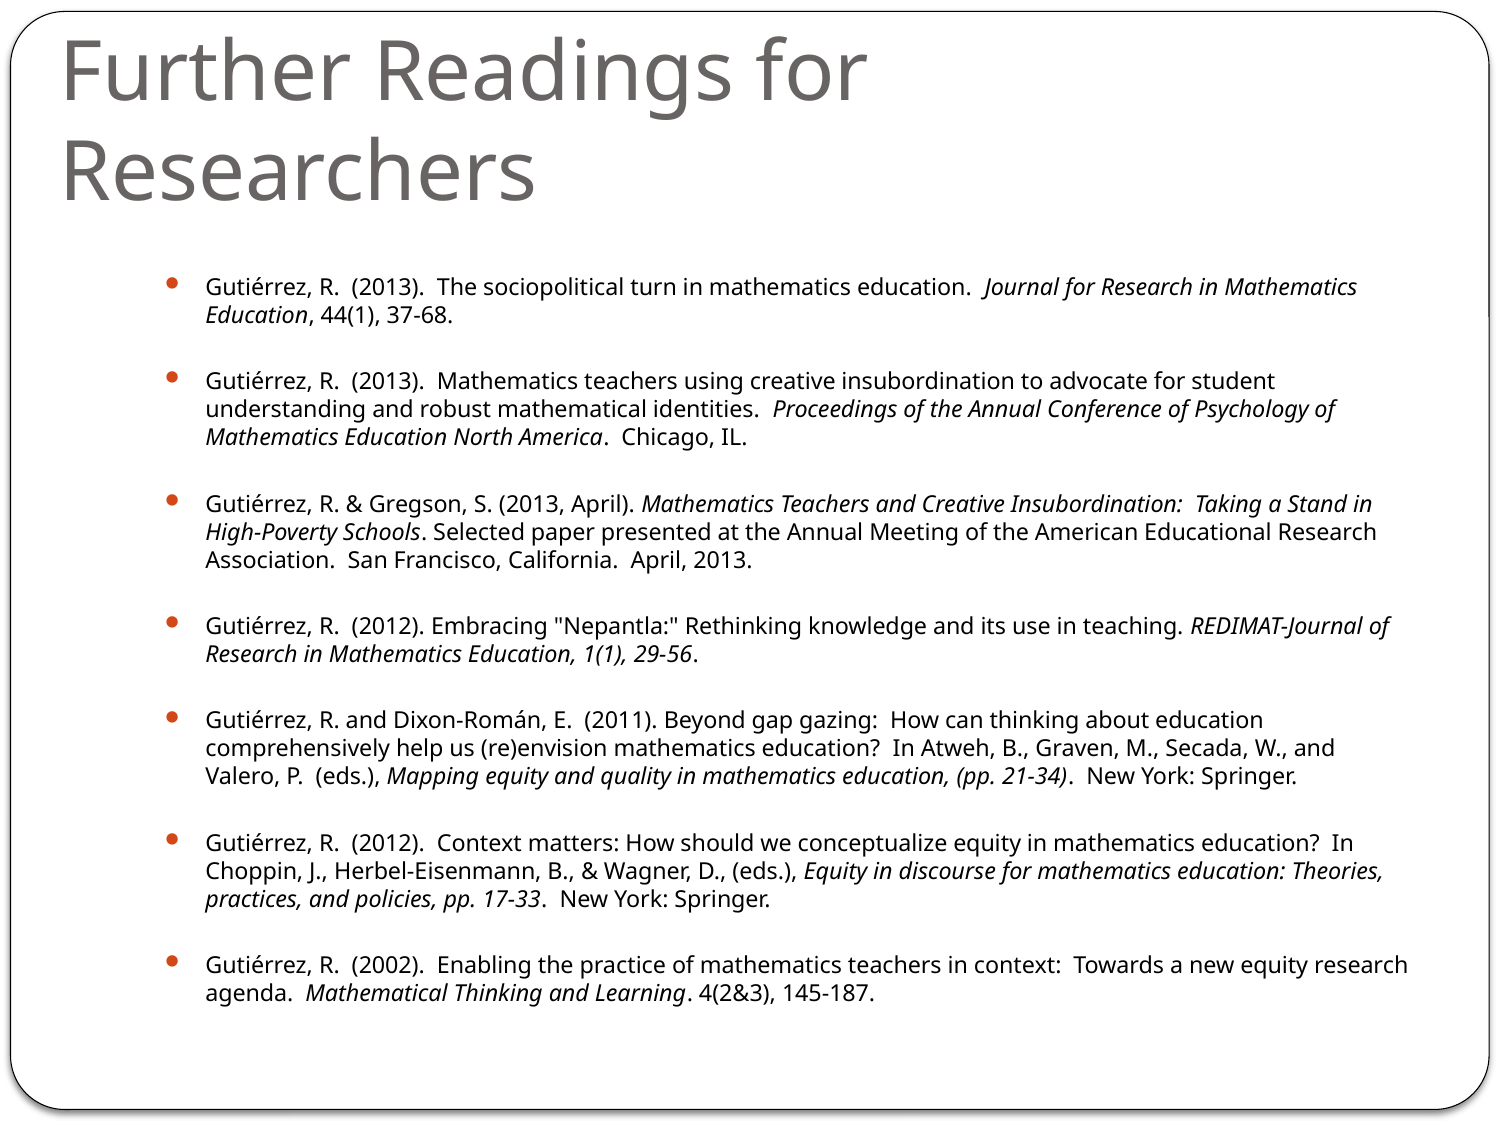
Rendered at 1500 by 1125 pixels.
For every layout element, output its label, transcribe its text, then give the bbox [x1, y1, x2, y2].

title Further Readings for Researchers [44, 45, 1320, 233]
list Gutiérrez, R. (2013). The sociopolitical turn in mathematics education. Journal for Research in Mathematics Education, 44(1), 37-68. Gutiérrez, R. (2013). Mathematics teachers using creative insubordination to advocate for student understanding and robust mathematical identities. Proceedings of the Annual Conference of Psychology of Mathematics Education North America. Chicago, IL. Gutiérrez, R. & Gregson, S. (2013, April). Mathematics Teachers and Creative Insubordination: Taking a Stand in High-Poverty Schools. Selected paper presented at the Annual Meeting of the American Educational Research Association. San Francisco, California. April, 2013. Gutiérrez, R. (2012). Embracing "Nepantla:" Rethinking knowledge and its use in teaching. REDIMAT-Journal of Research in Mathematics Education, 1(1), 29-56. Gutiérrez, R. and Dixon-Román, E. (2011). Beyond gap gazing: How can thinking about education comprehensively help us (re)envision mathematics education? In Atweh, B., Graven, M., Secada, W., and Valero, P. (eds.), Mapping equity and quality in mathematics education, (pp. 21-34). New York: Springer. Gutiérrez, R. (2012). Context matters: How should we conceptualize equity in mathematics education? In Choppin, J., Herbel-Eisenmann, B., & Wagner, D., (eds.), Equity in discourse for mathematics education: Theories, practices, and policies, pp. 17-33. New York: Springer. Gutiérrez, R. (2002). Enabling the practice of mathematics teachers in context: Towards a new equity research agenda. Mathematical Thinking and Learning. 4(2&3), 145-187. [150, 264, 1425, 1015]
